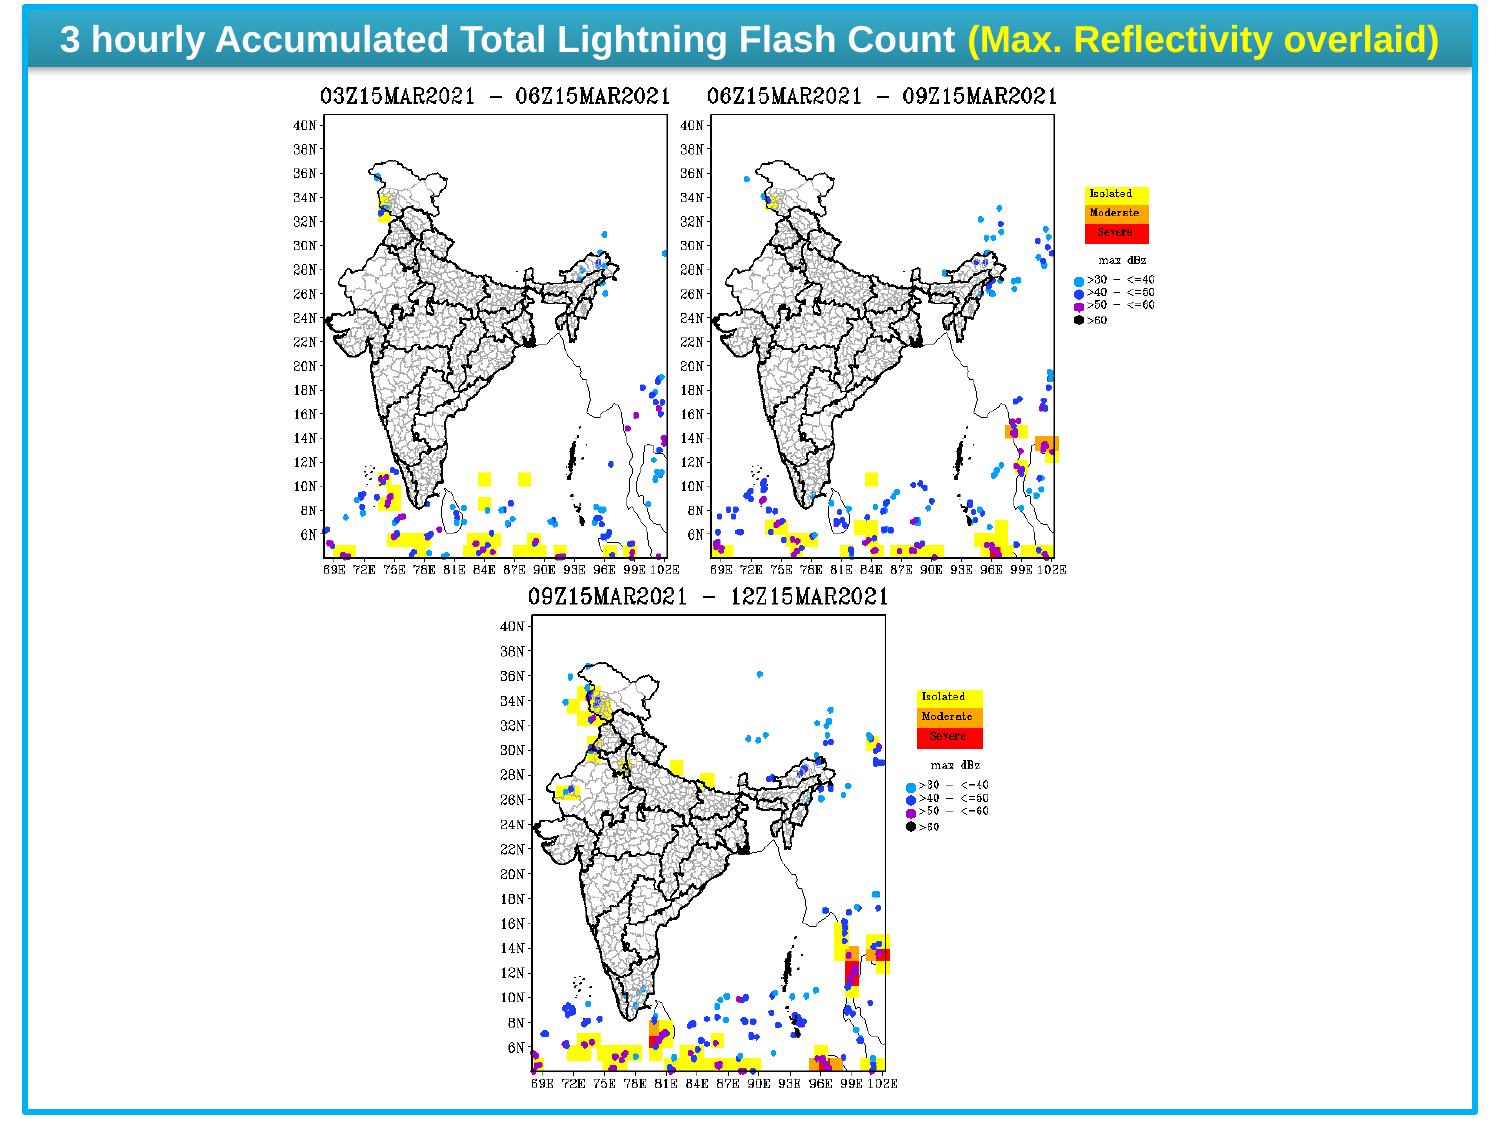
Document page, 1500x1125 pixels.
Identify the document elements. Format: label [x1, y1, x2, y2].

text_box [23, 5, 1477, 1114]
picture [293, 87, 1154, 1088]
